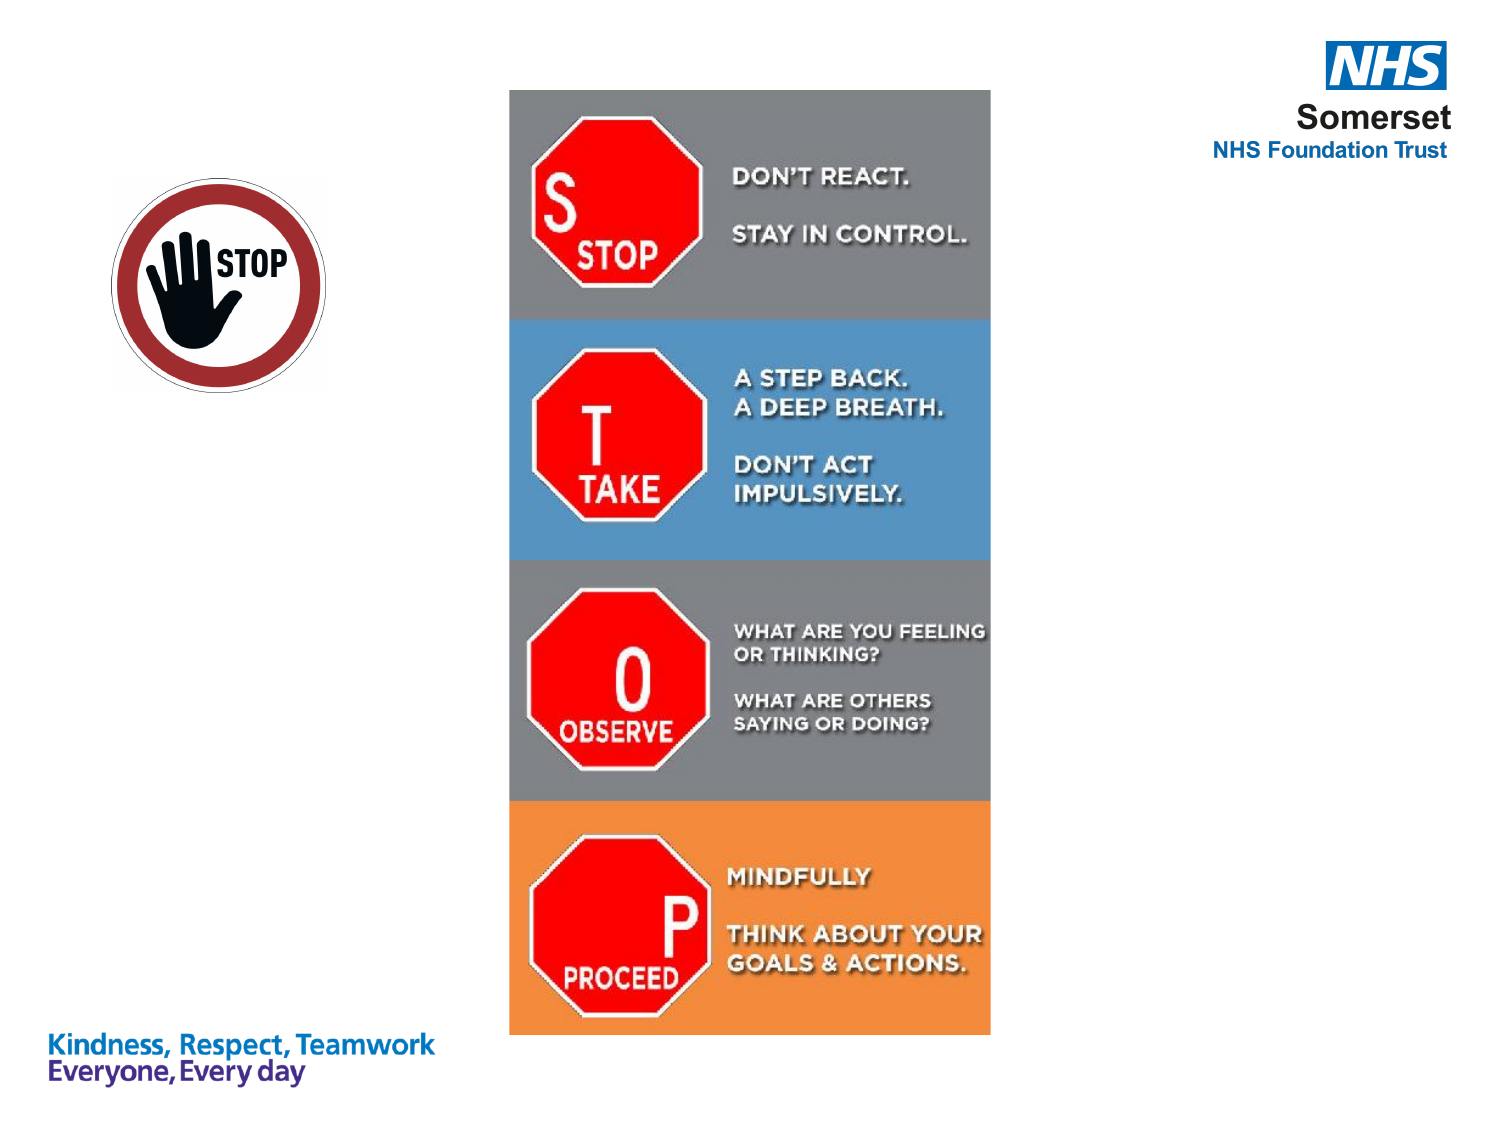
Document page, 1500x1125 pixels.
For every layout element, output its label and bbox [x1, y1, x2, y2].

picture [509, 90, 991, 1035]
picture [1207, 41, 1456, 193]
picture [111, 178, 326, 393]
picture [28, 1002, 456, 1117]
